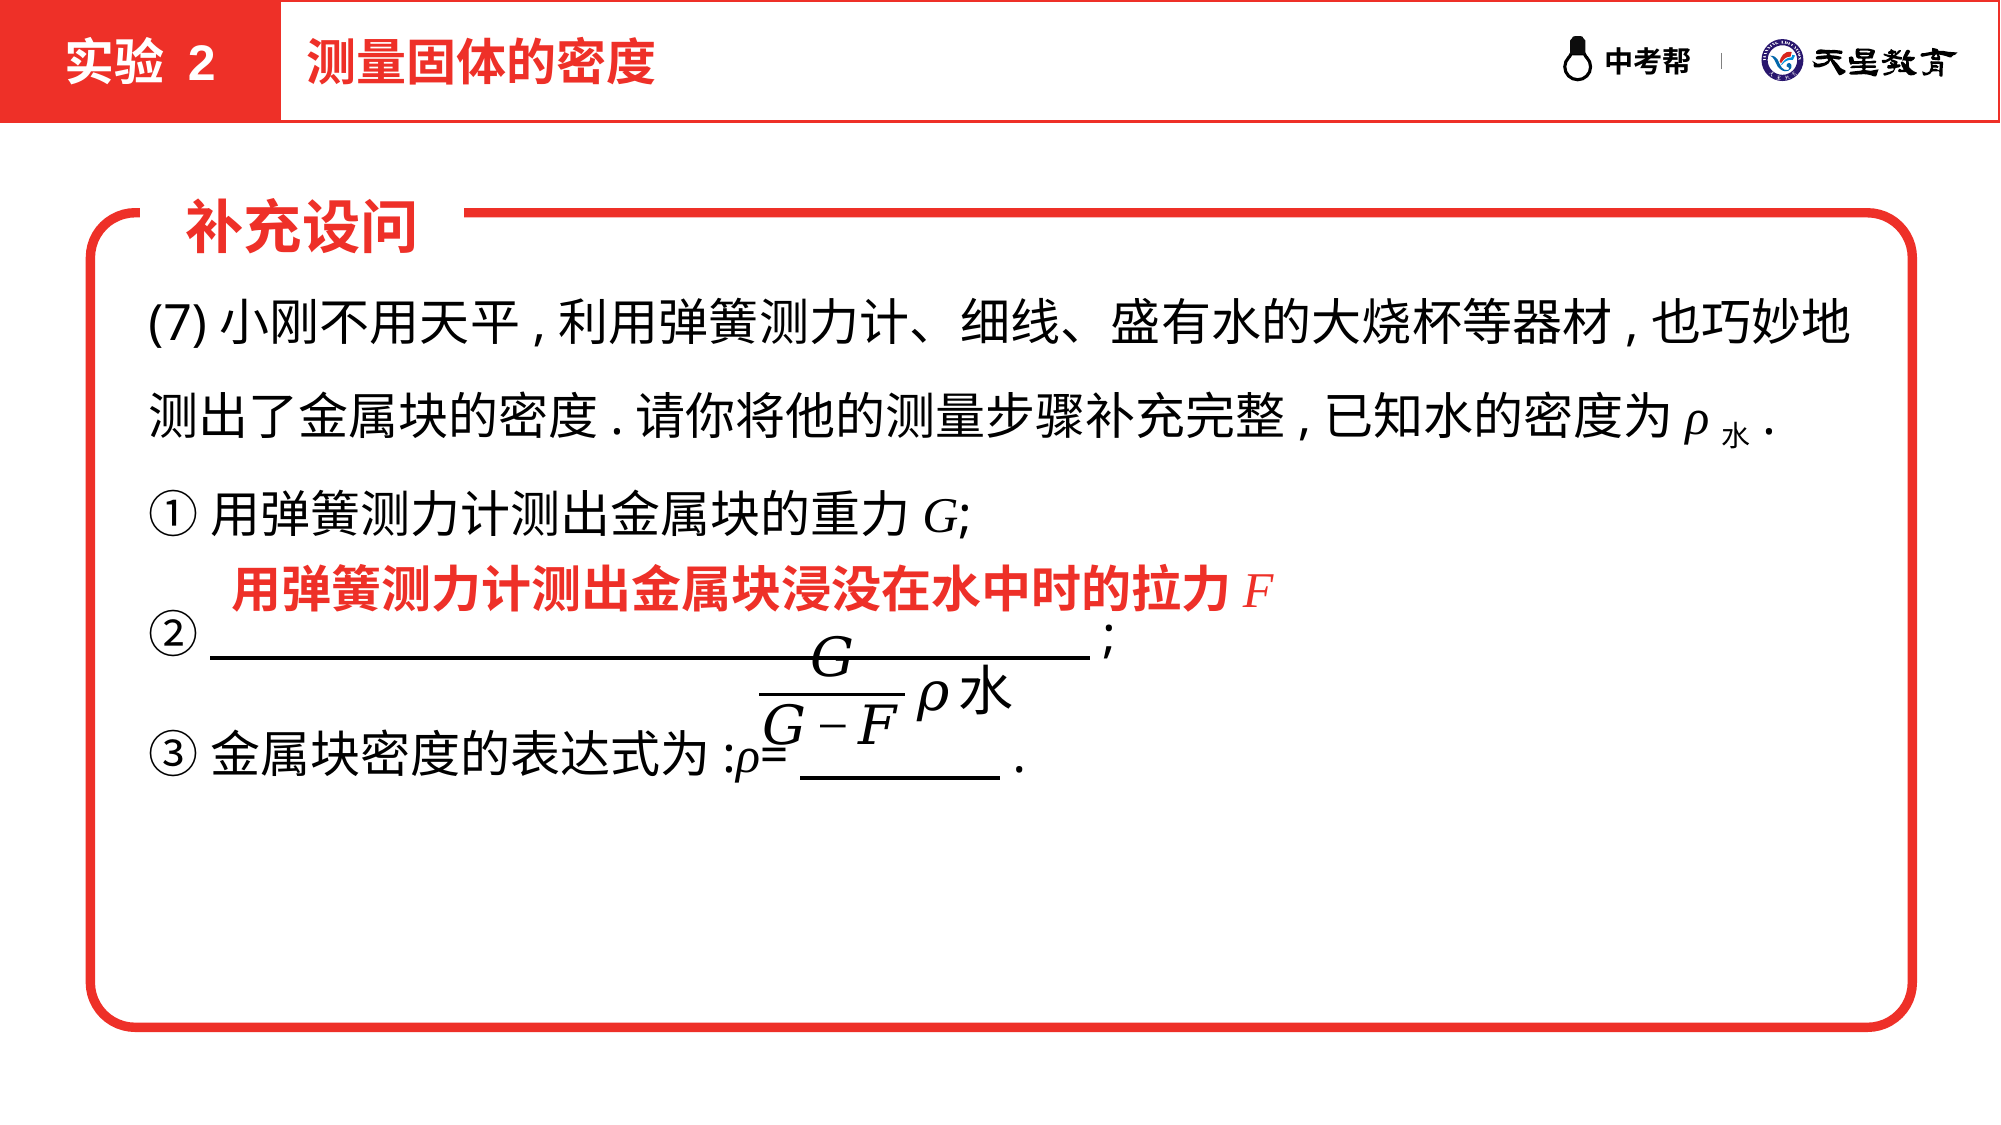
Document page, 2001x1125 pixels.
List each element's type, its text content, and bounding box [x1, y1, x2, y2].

text_box 用弹簧测力计测出金属块浸没在水中时的拉力F [216, 549, 1326, 625]
text_box 实验 2 [1, 0, 280, 122]
text_box [89, 211, 1914, 1029]
text_box 补充设问 [140, 148, 464, 268]
text_box 测量固体的密度 [276, 0, 2000, 123]
